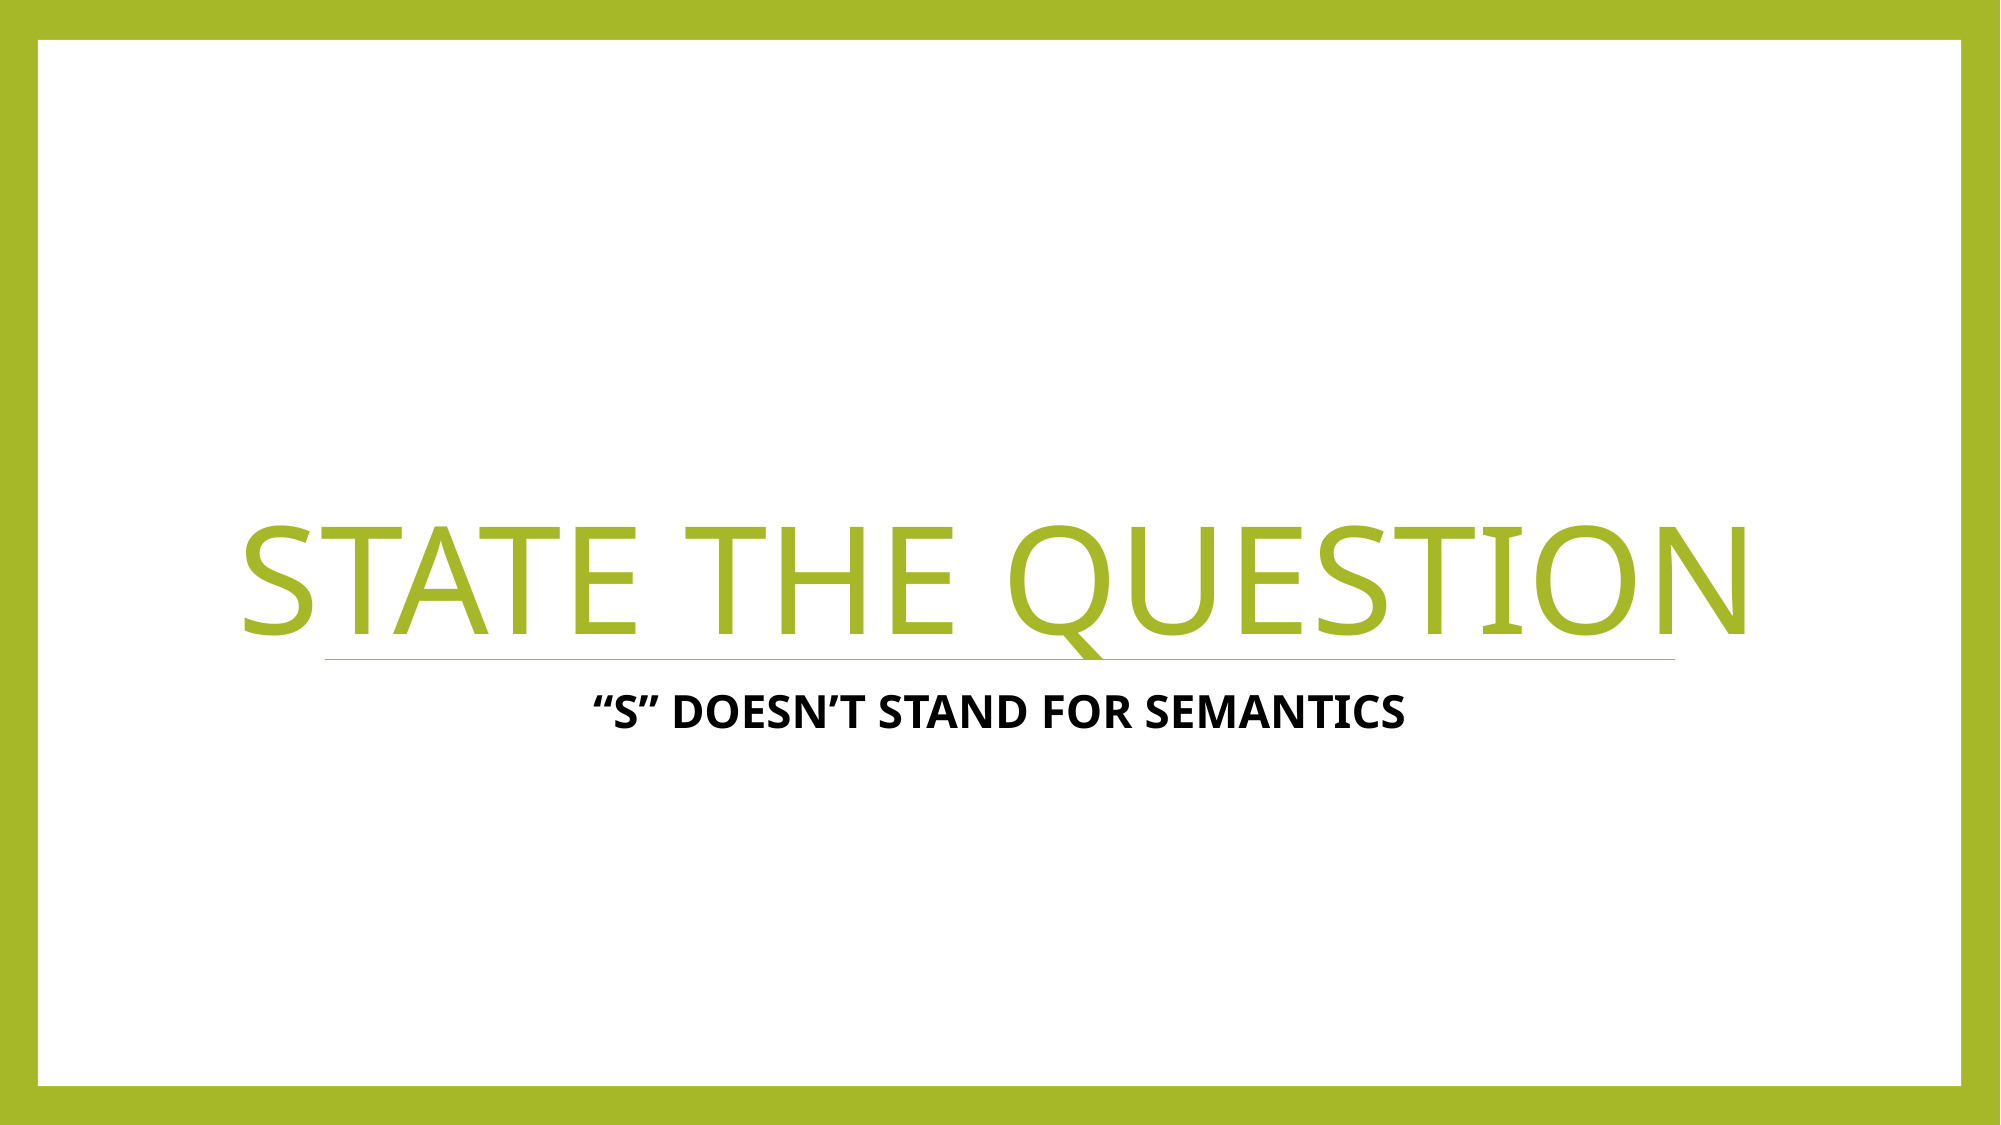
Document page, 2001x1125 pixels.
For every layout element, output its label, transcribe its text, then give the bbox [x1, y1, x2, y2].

title STATE THE QUESTION [181, 192, 1817, 673]
list “S” DOESN’T STAND FOR SEMANTICS [280, 681, 1719, 906]
